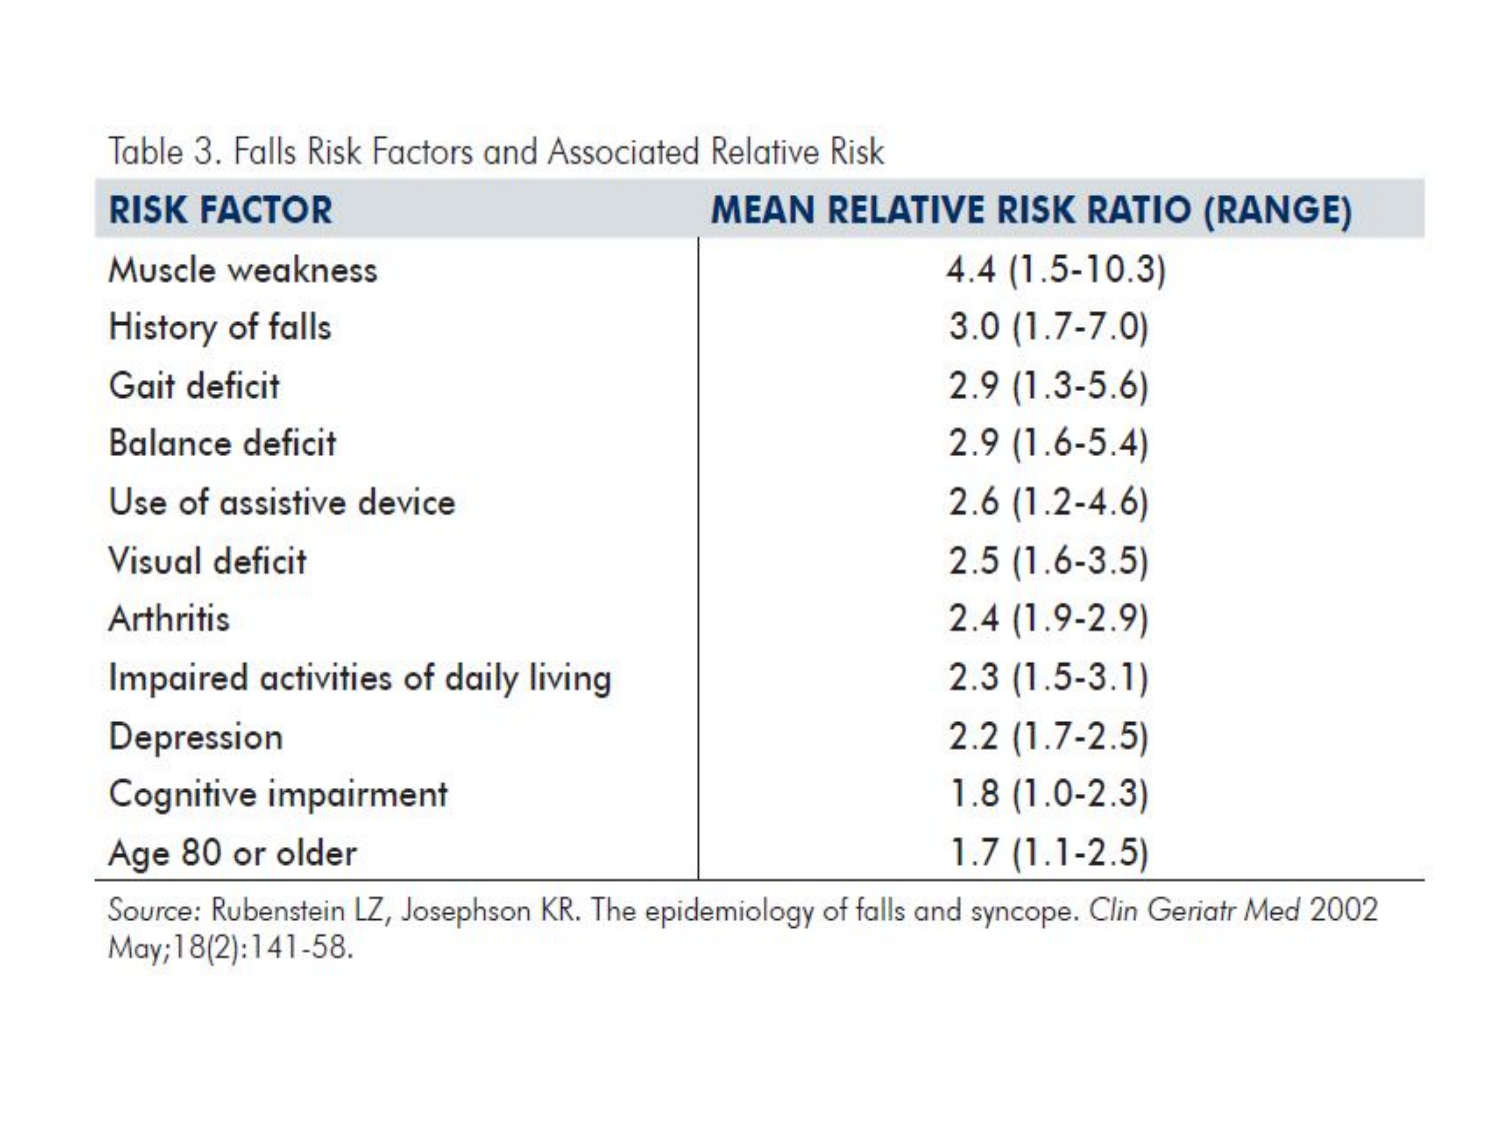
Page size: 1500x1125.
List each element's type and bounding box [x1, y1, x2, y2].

picture [88, 125, 1434, 988]
